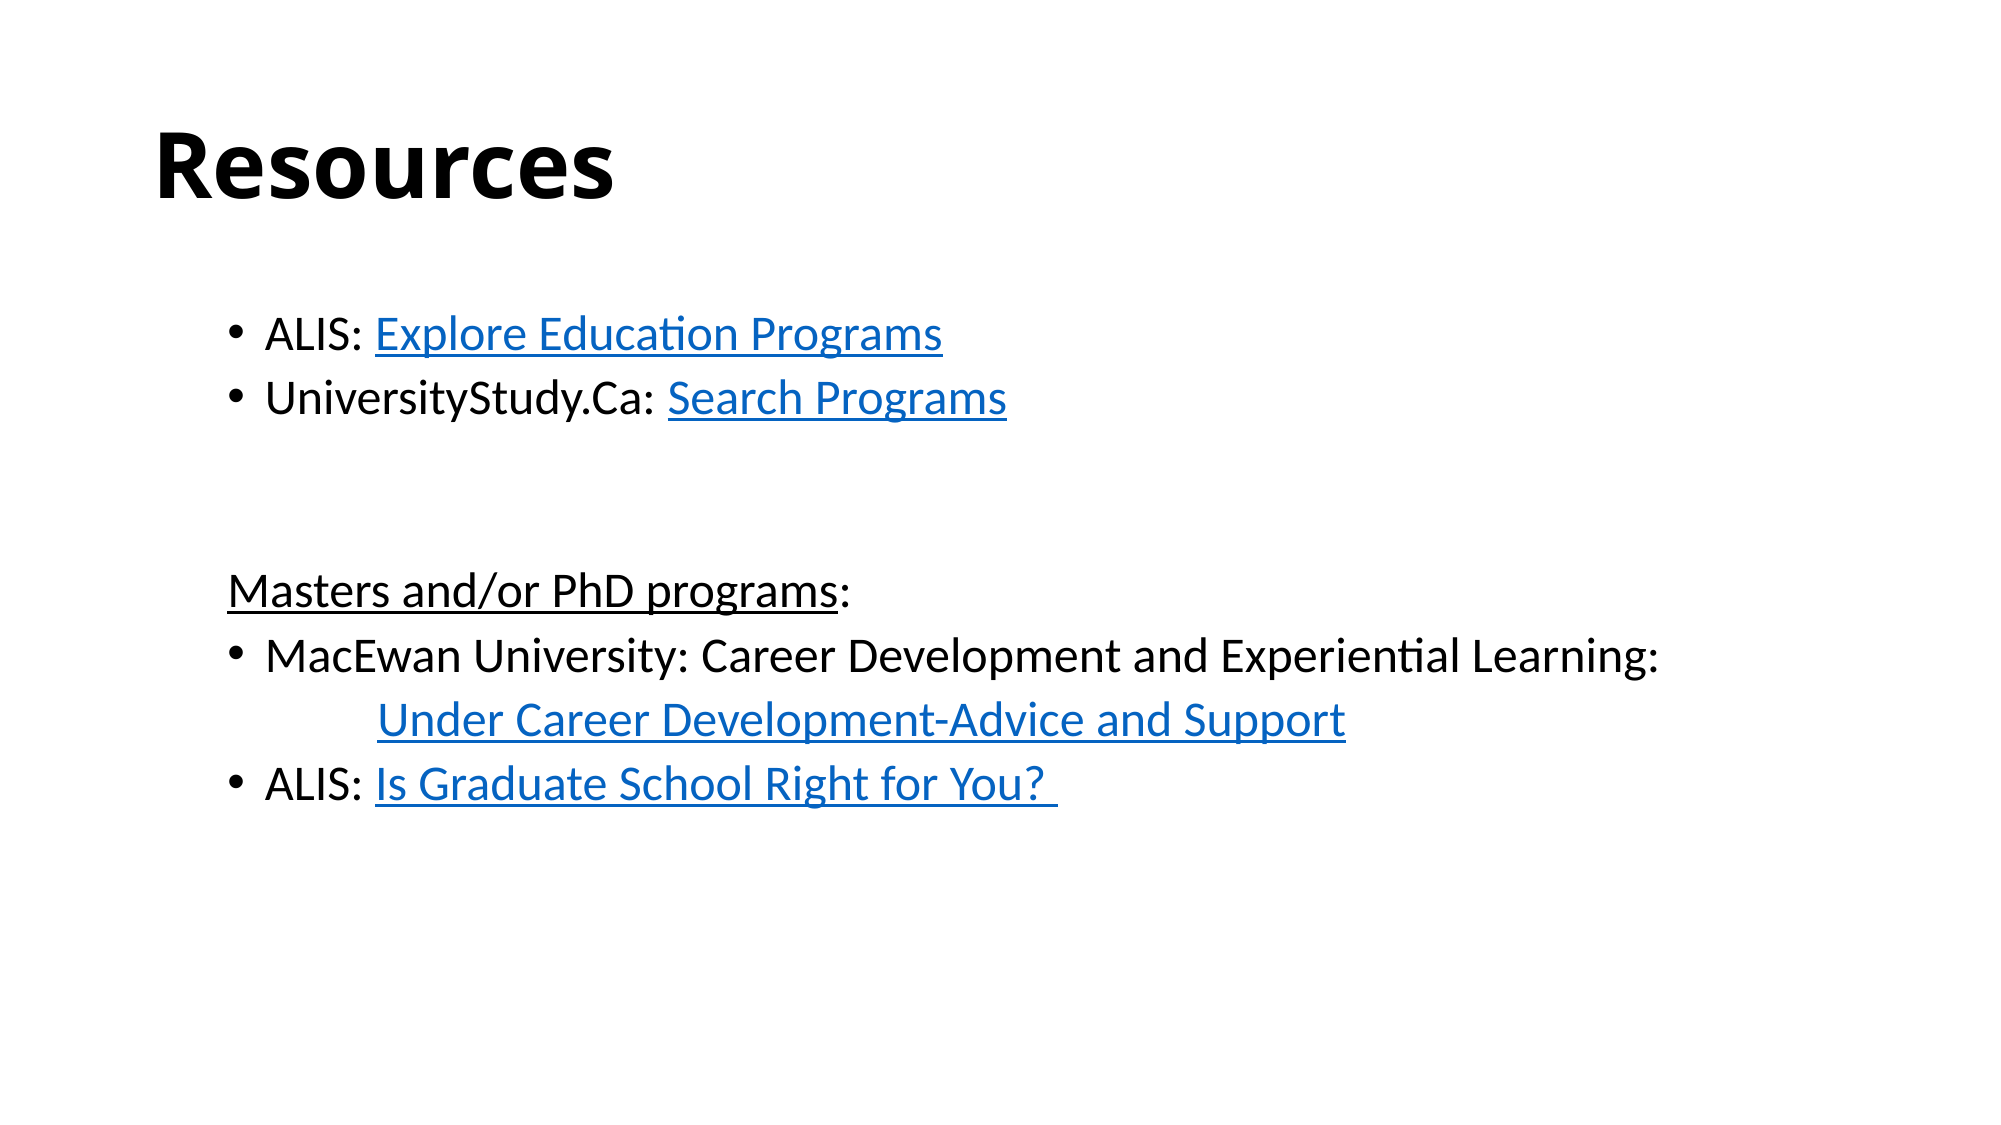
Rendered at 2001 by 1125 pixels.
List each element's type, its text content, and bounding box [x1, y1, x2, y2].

list ALIS: Explore Education Programs UniversityStudy.Ca: Search Programs Masters and/or PhD programs: MacEwan University: Career Development and Experiential Learning: Under Career Development-Advice and Support ALIS: Is Graduate School Right for You? [137, 299, 1863, 1014]
title Resources [137, 59, 1863, 278]
